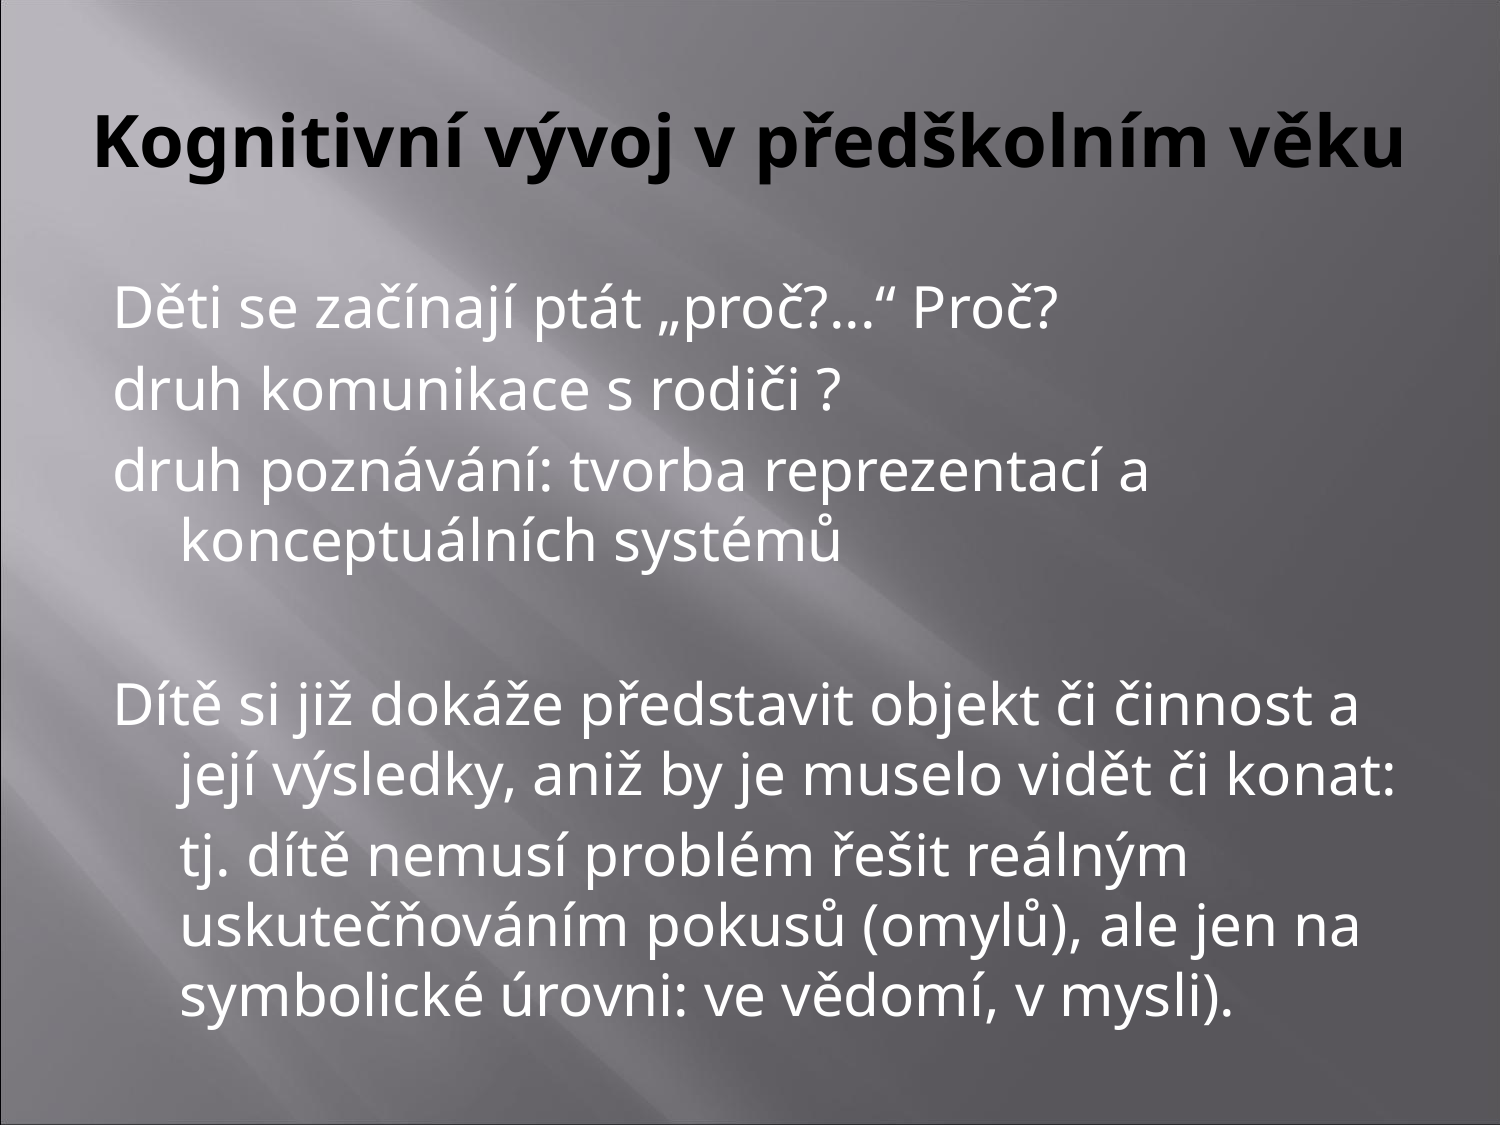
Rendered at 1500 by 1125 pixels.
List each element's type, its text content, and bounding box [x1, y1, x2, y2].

picture [0, 0, 1500, 1125]
list Děti se začínají ptát „proč?...“ Proč? druh komunikace s rodiči ? druh poznávání: tvorba reprezentací a konceptuálních systémů Dítě si již dokáže představit objekt či činnost a její výsledky, aniž by je muselo vidět či konat: tj. dítě nemusí problém řešit reálným uskutečňováním pokusů (omylů), ale jen na symbolické úrovni: ve vědomí, v mysli). [75, 262, 1425, 1035]
title Kognitivní vývoj v předškolním věku [75, 45, 1425, 233]
